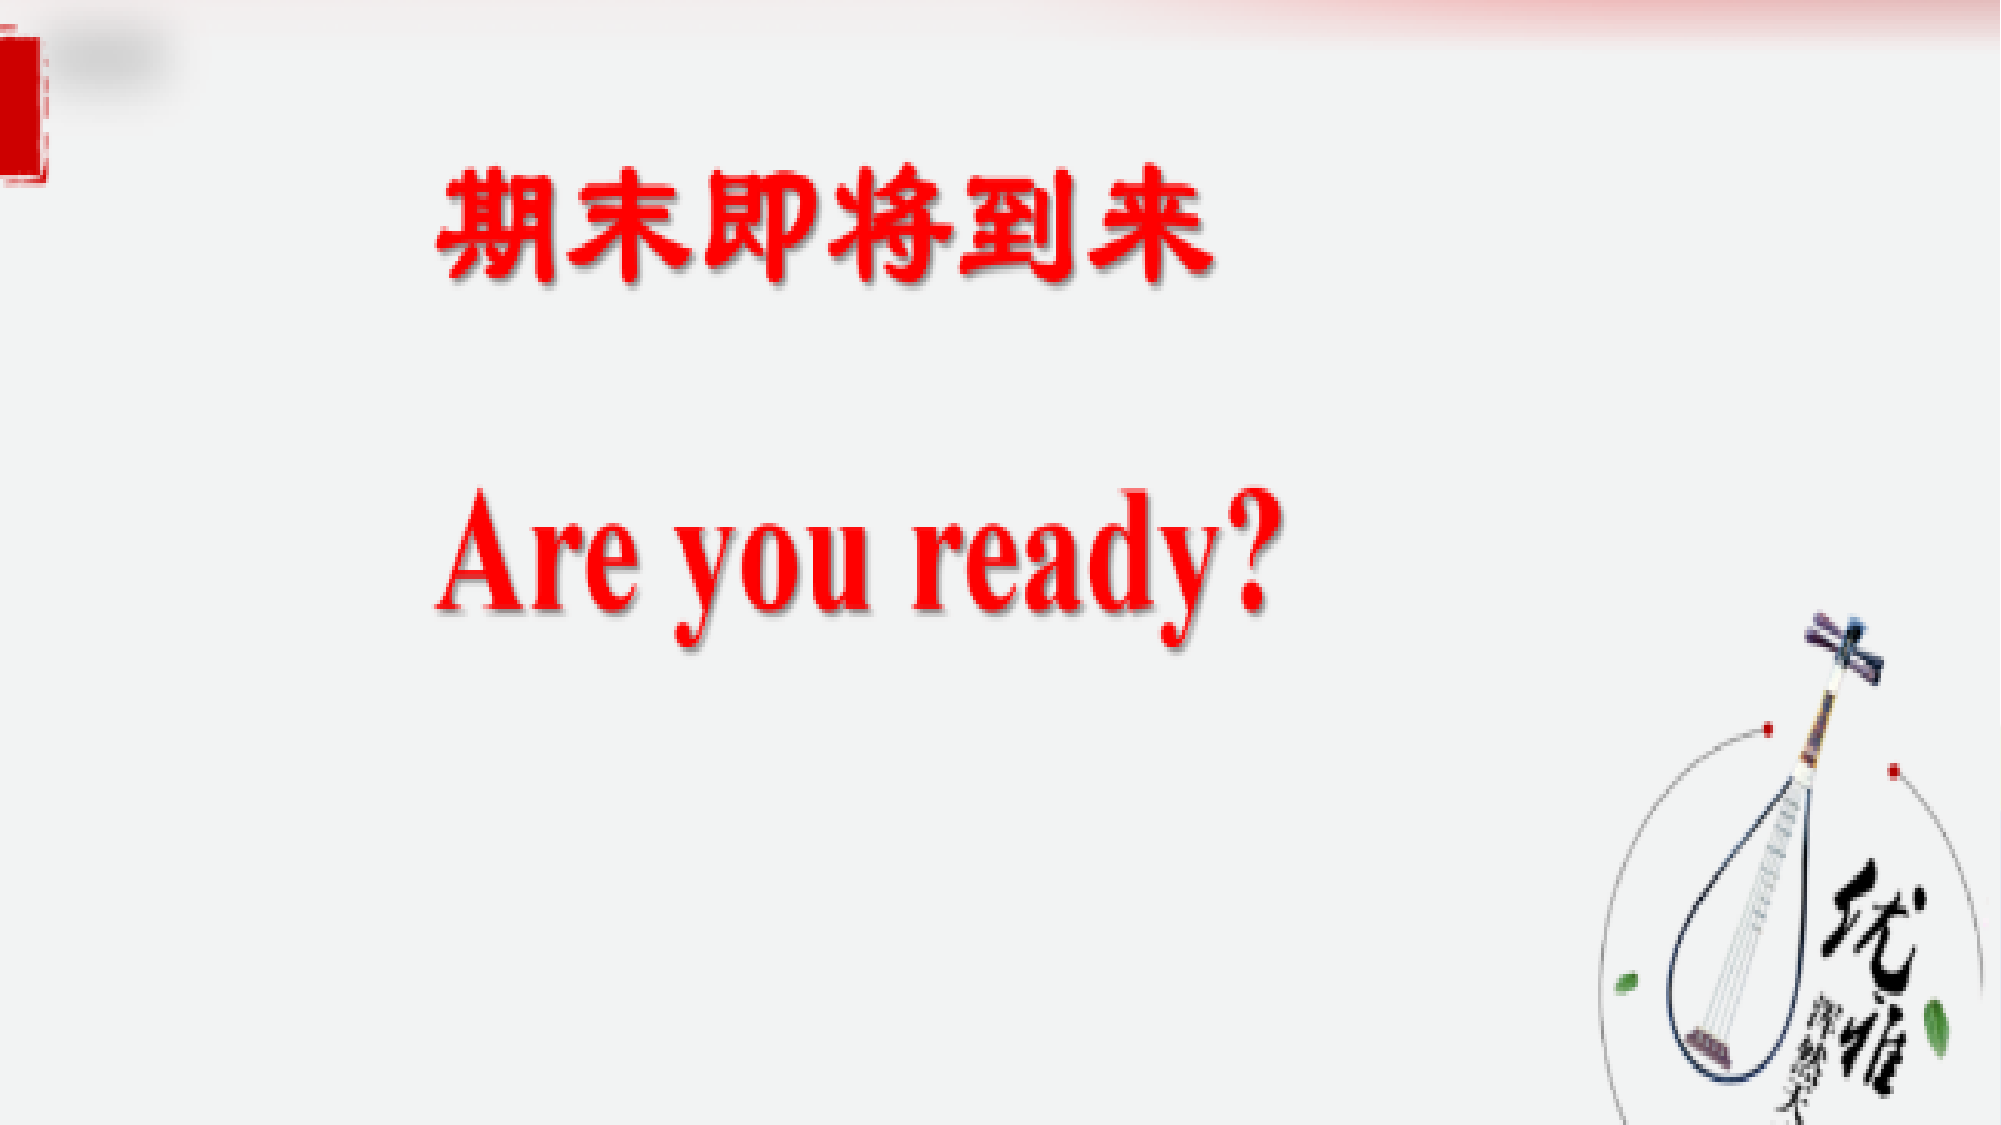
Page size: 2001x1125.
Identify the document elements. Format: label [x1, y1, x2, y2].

list [0, 0, 2000, 1125]
